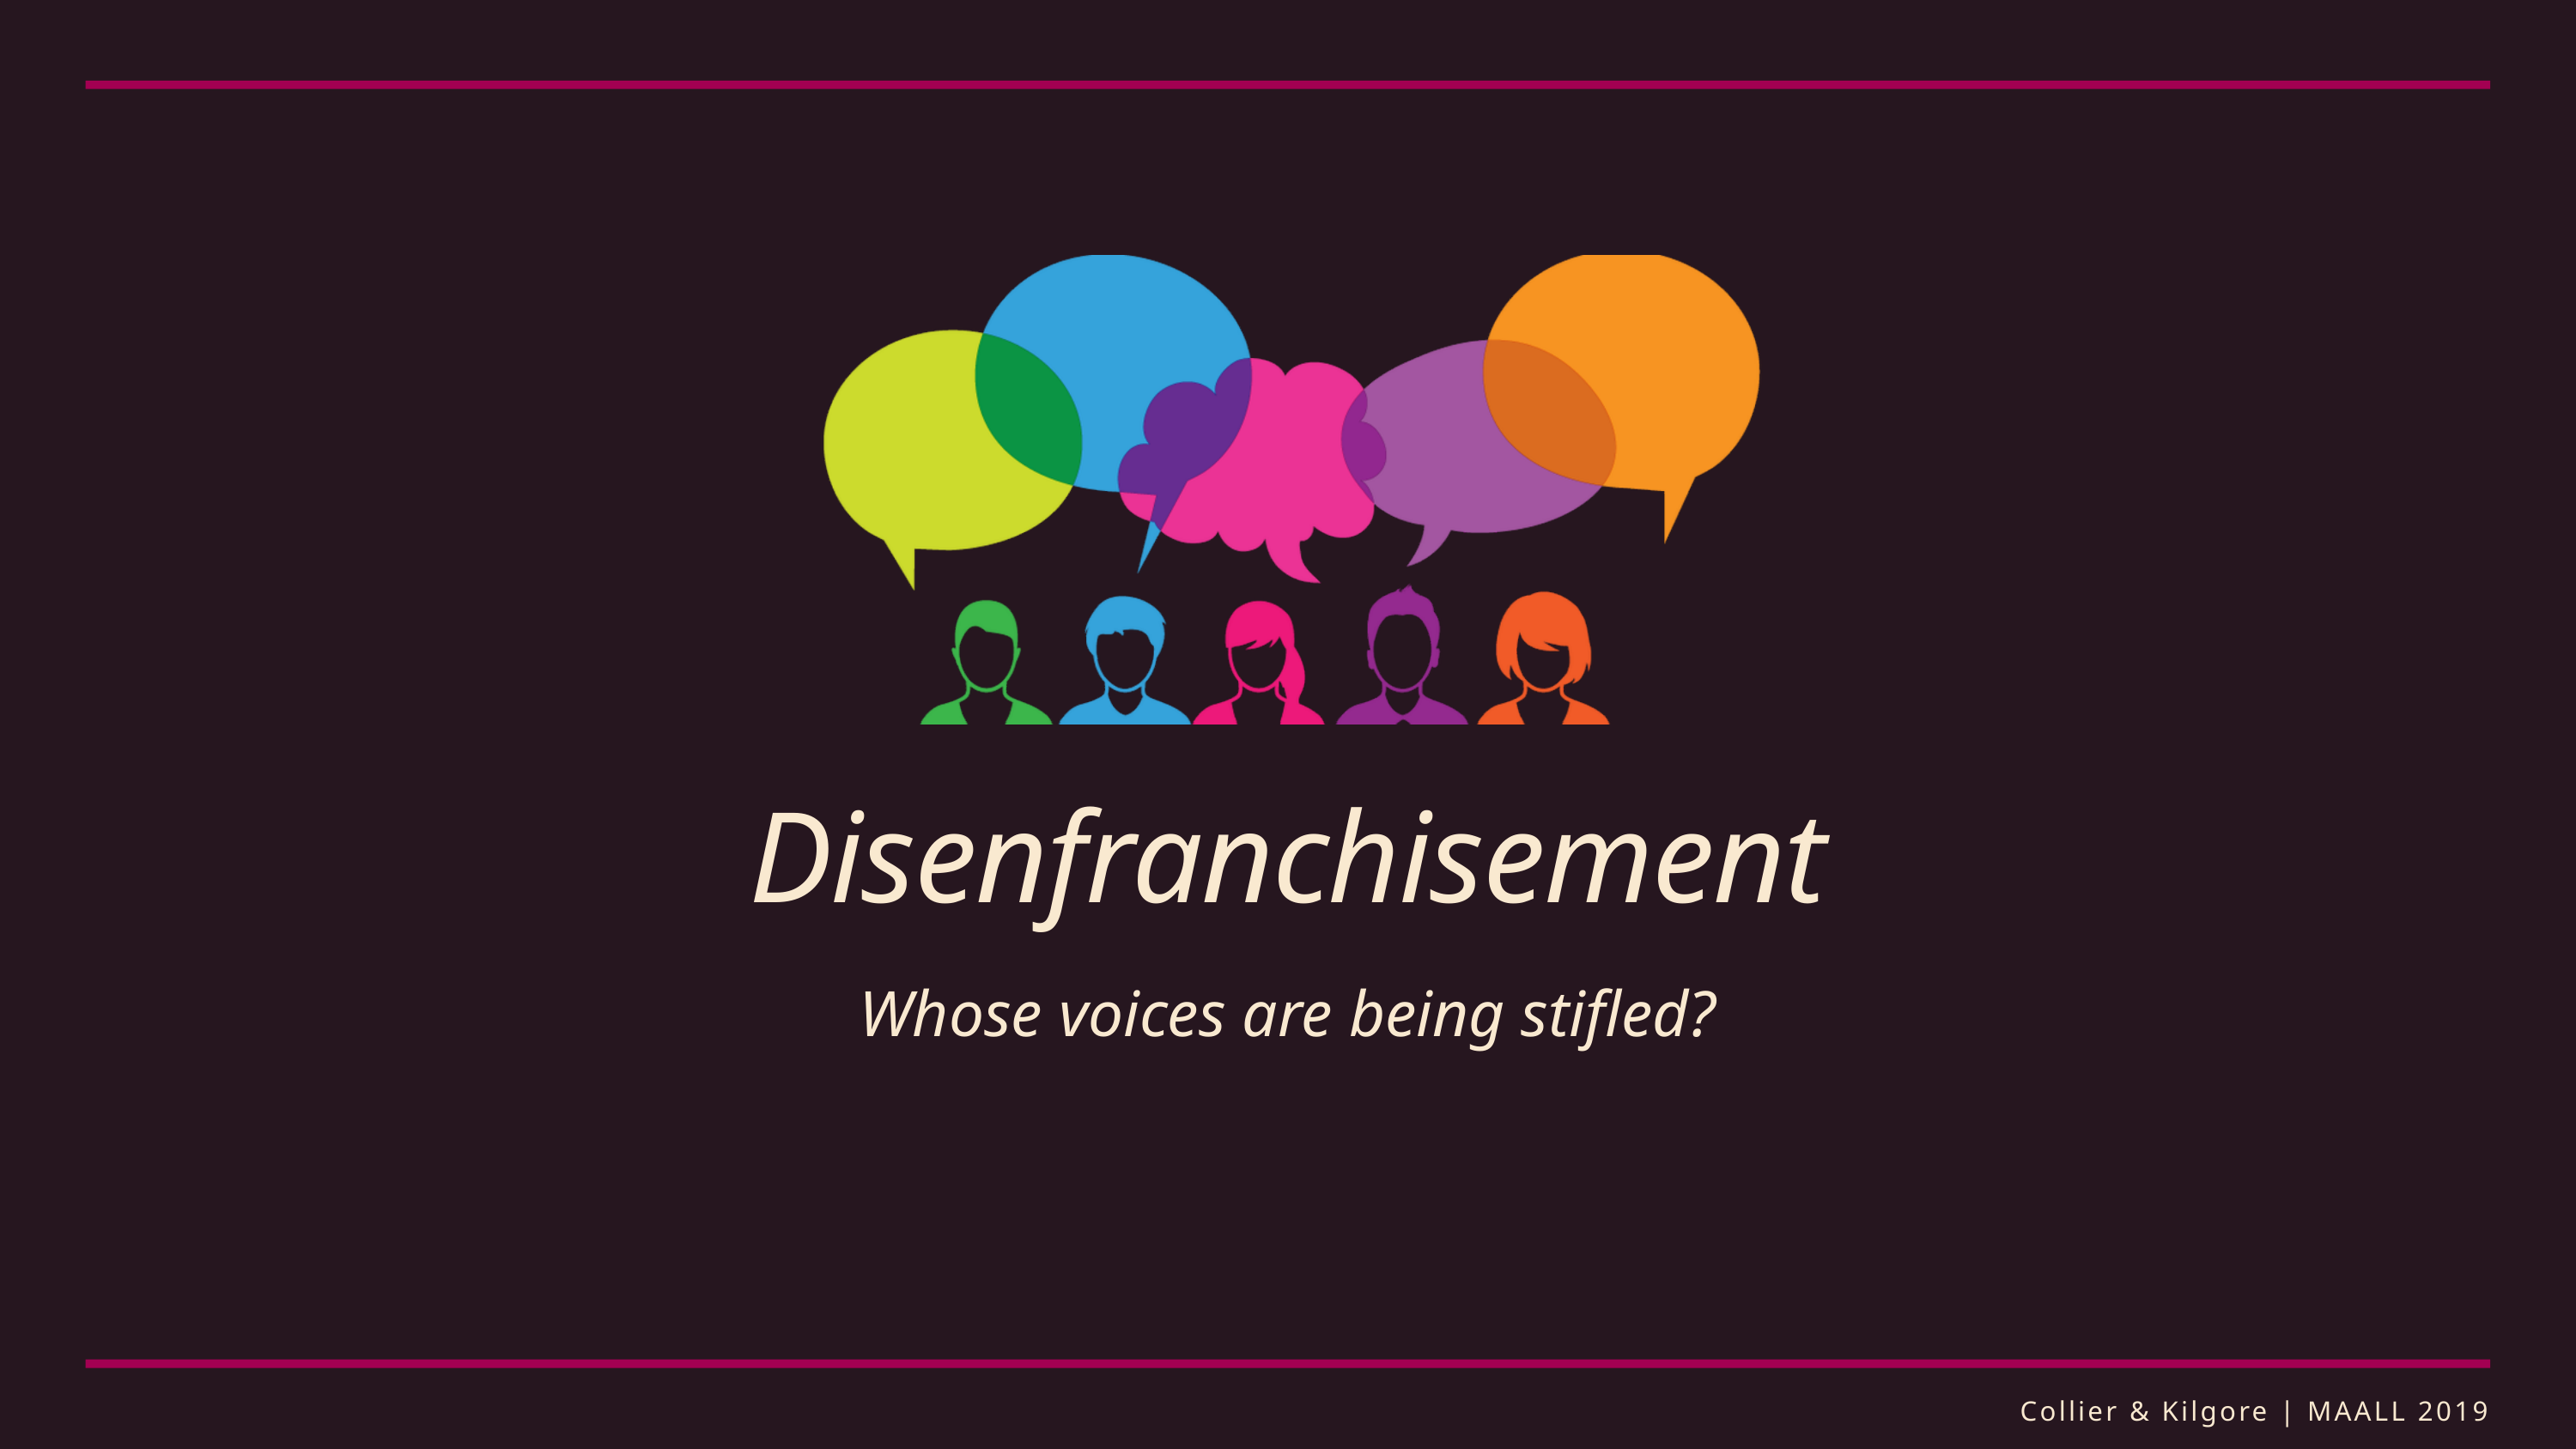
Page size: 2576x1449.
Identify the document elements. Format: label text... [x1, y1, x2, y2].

text_box [85, 1359, 2491, 1368]
text_box [85, 80, 2491, 89]
text_box Collier & Kilgore | MAALL 2019 [76, 1387, 2500, 1427]
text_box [623, 777, 1953, 1051]
picture [703, 255, 1988, 724]
